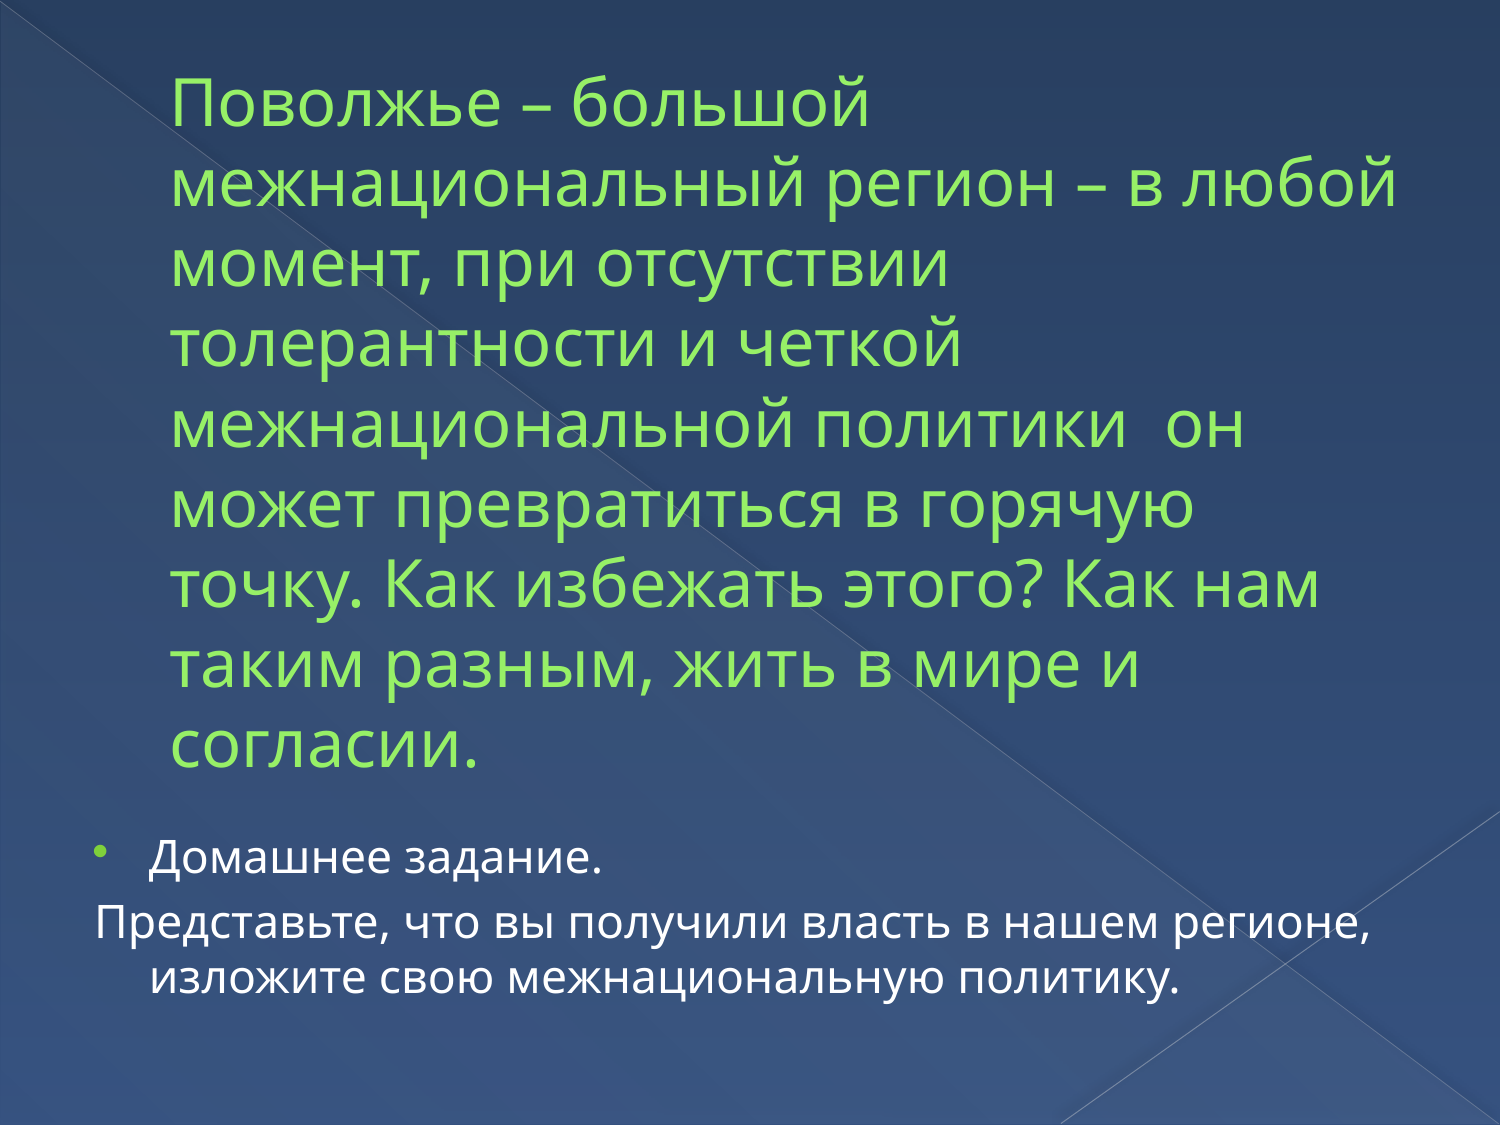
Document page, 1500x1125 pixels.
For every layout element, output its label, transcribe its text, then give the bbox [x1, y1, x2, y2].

list Домашнее задание. Представьте, что вы получили власть в нашем регионе, изложите свою межнациональную политику. [70, 820, 1425, 1059]
title Поволжье – большой межнациональный регион – в любой момент, при отсутствии толерантности и четкой межнациональной политики он может превратиться в горячую точку. Как избежать этого? Как нам таким разным, жить в мире и согласии. [75, 43, 1425, 797]
